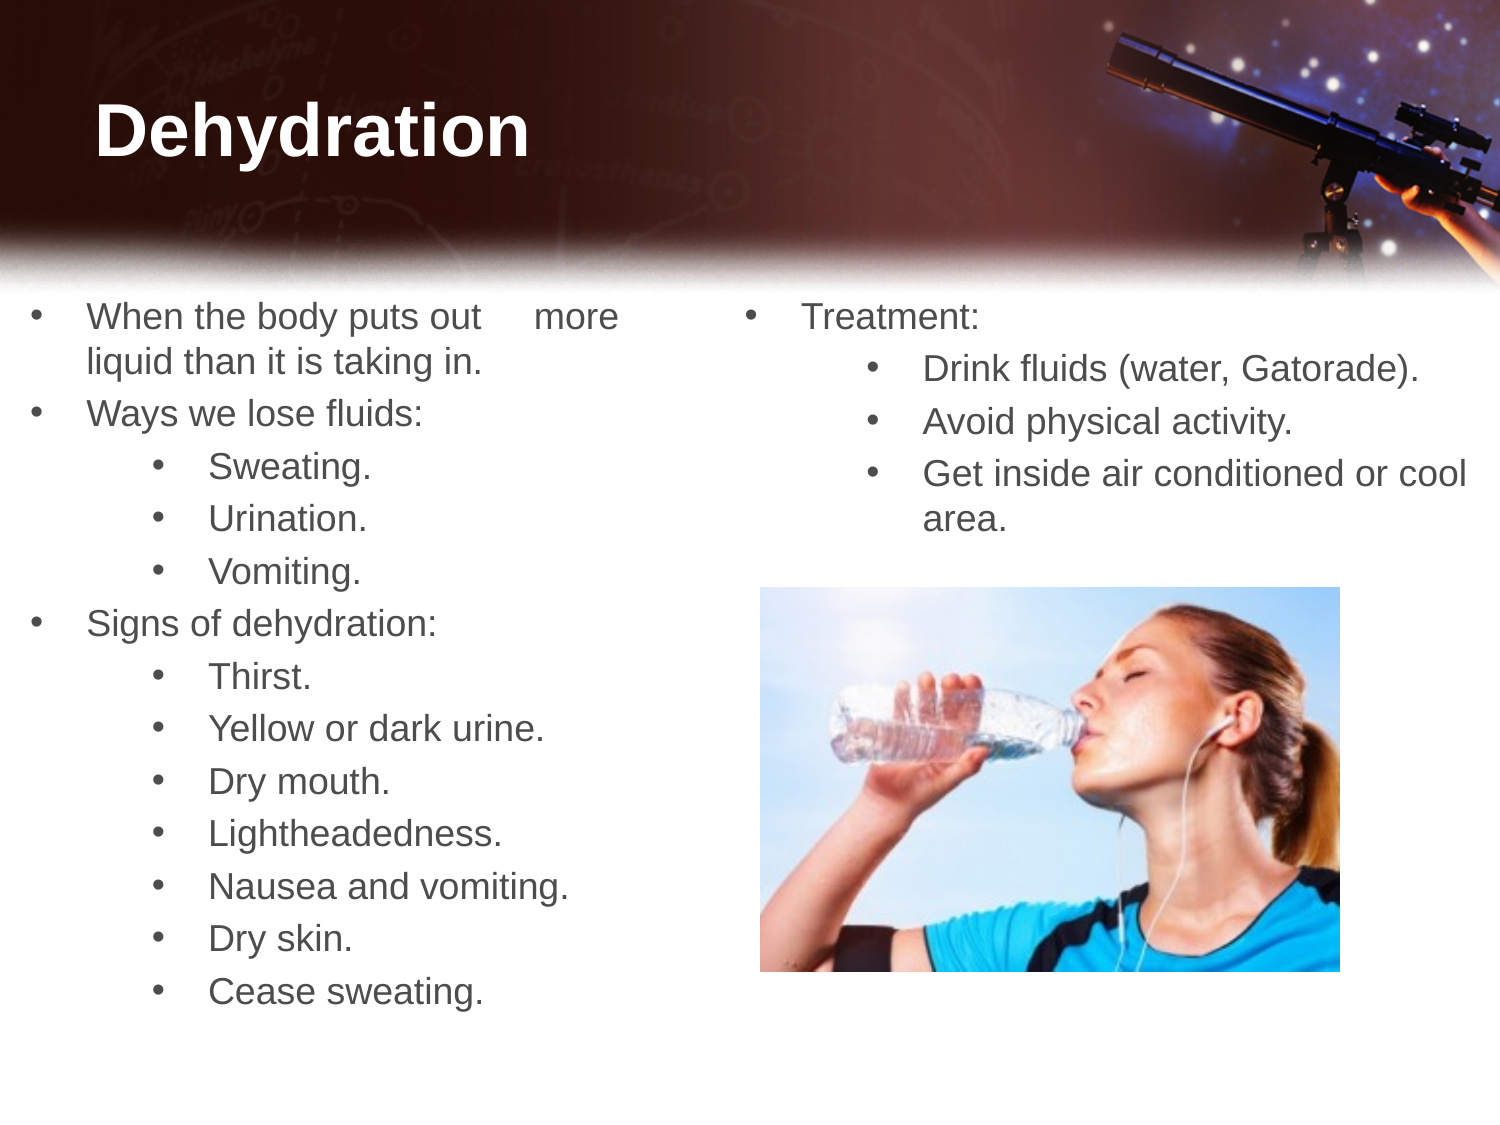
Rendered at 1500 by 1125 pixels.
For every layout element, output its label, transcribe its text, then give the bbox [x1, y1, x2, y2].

list When the body puts out more liquid than it is taking in. Ways we lose fluids: Sweating. Urination. Vomiting. Signs of dehydration: Thirst. Yellow or dark urine. Dry mouth. Lightheadedness. Nausea and vomiting. Dry skin. Cease sweating. [14, 284, 730, 1104]
list Treatment: Drink fluids (water, Gatorade). Avoid physical activity. Get inside air conditioned or cool area. [729, 284, 1498, 563]
picture [0, 0, 1500, 1125]
title Dehydration [79, 32, 1442, 220]
